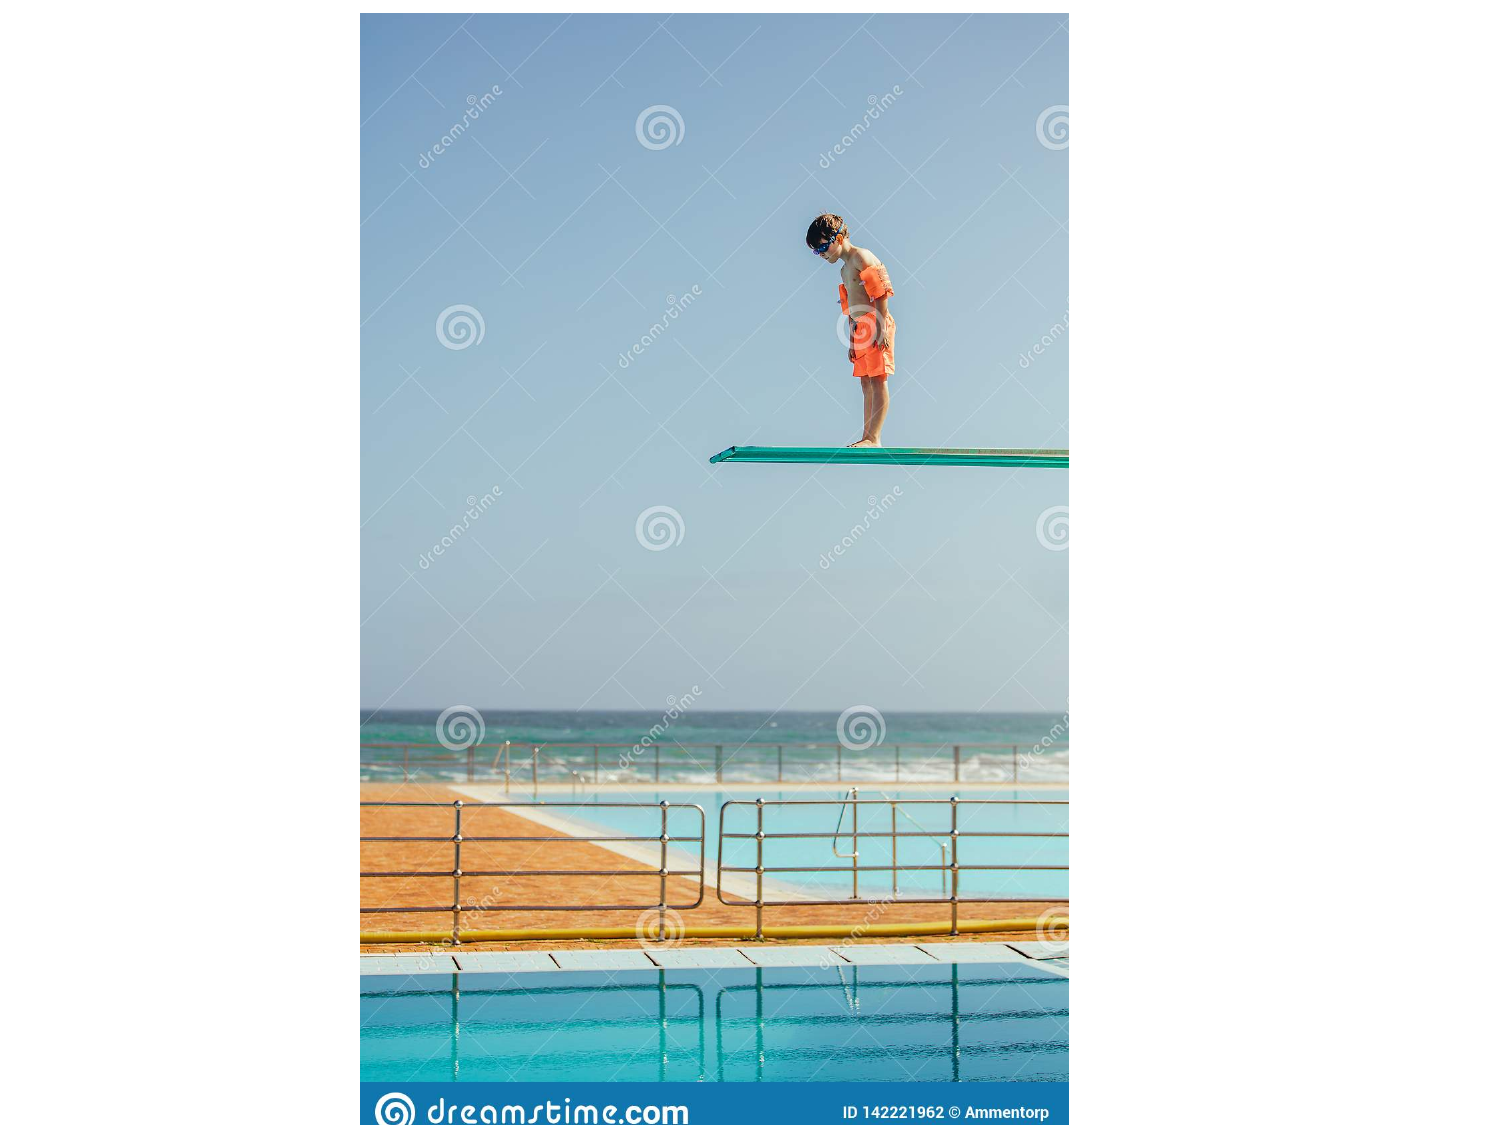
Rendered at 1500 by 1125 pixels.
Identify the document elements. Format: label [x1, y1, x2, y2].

list [359, 13, 1070, 1125]
